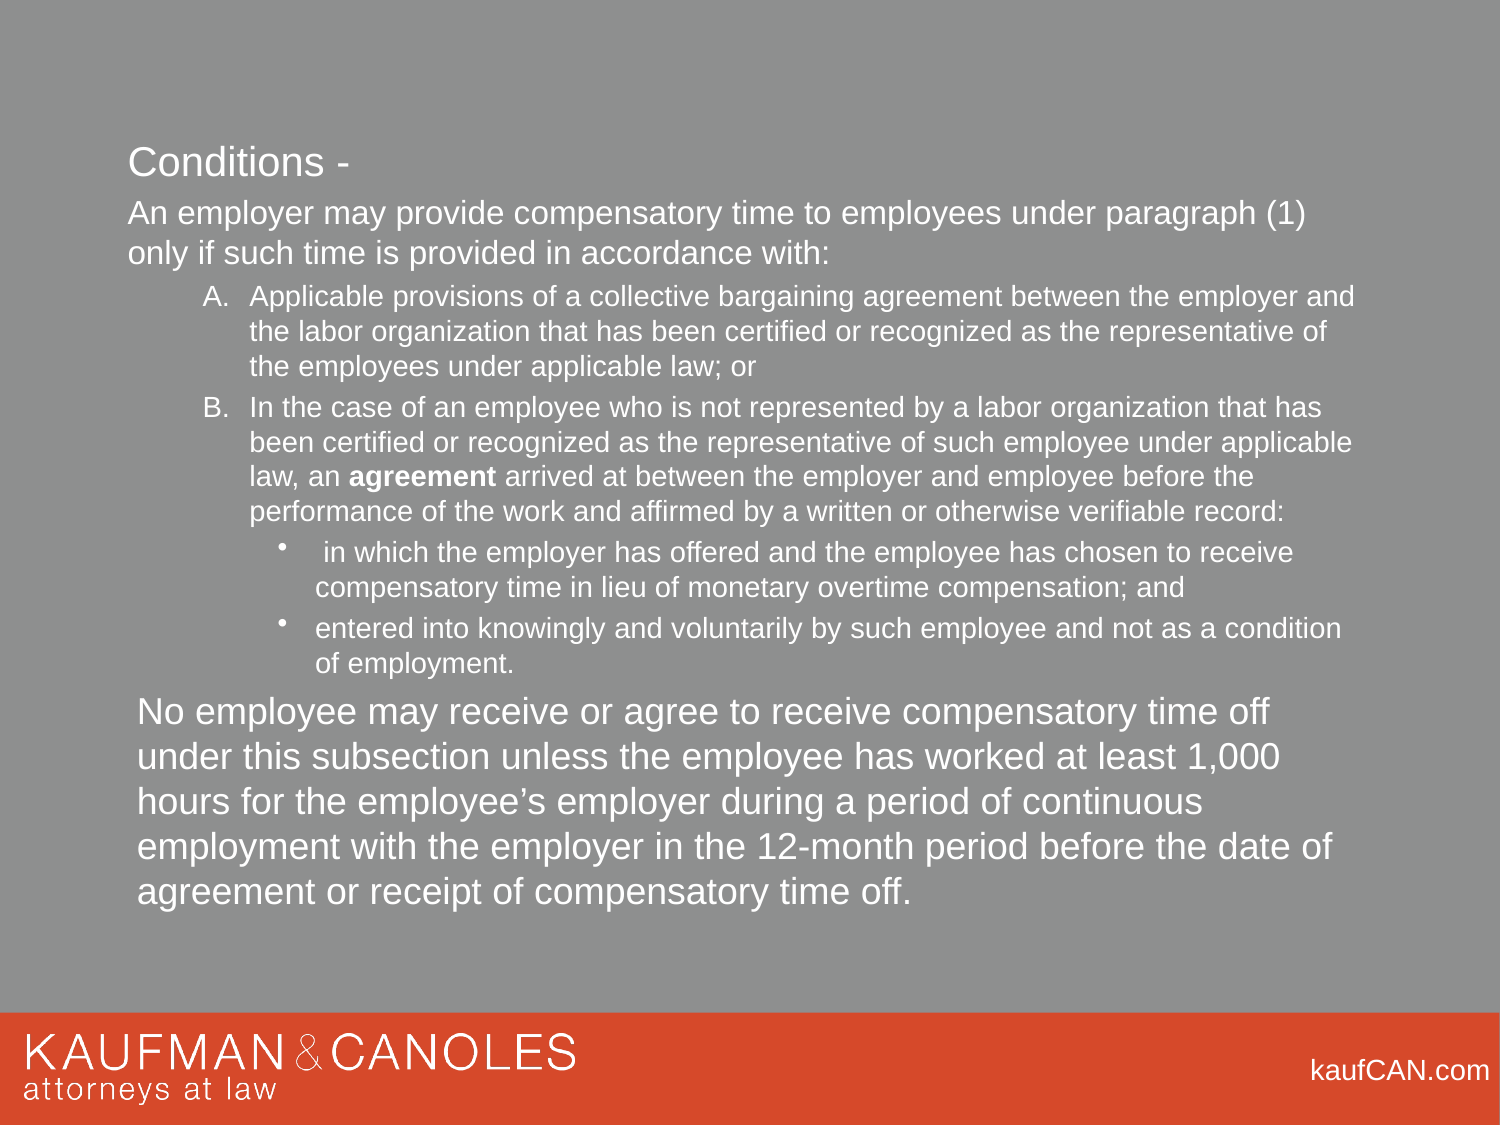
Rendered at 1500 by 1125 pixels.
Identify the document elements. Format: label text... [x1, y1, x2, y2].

picture [24, 1033, 575, 1105]
list Conditions - An employer may provide compensatory time to employees under paragraph (1) only if such time is provided in accordance with: Applicable provisions of a collective bargaining agreement between the employer and the labor organization that has been certified or recognized as the representative of the employees under applicable law; or In the case of an employee who is not represented by a labor organization that has been certified or recognized as the representative of such employee under applicable law, an agreement arrived at between the employer and employee before the performance of the work and affirmed by a written or otherwise verifiable record: in which the employer has offered and the employee has chosen to receive compensatory time in lieu of monetary overtime compensation; and entered into knowingly and voluntarily by such employee and not as a condition of employment. No employee may receive or agree to receive compensatory time off under this subsection unless the employee has worked at least 1,000 hours for the employee’s employer during a period of continuous employment with the employer in the 12-month period before the date of agreement or receipt of compensatory time off. [112, 127, 1388, 925]
